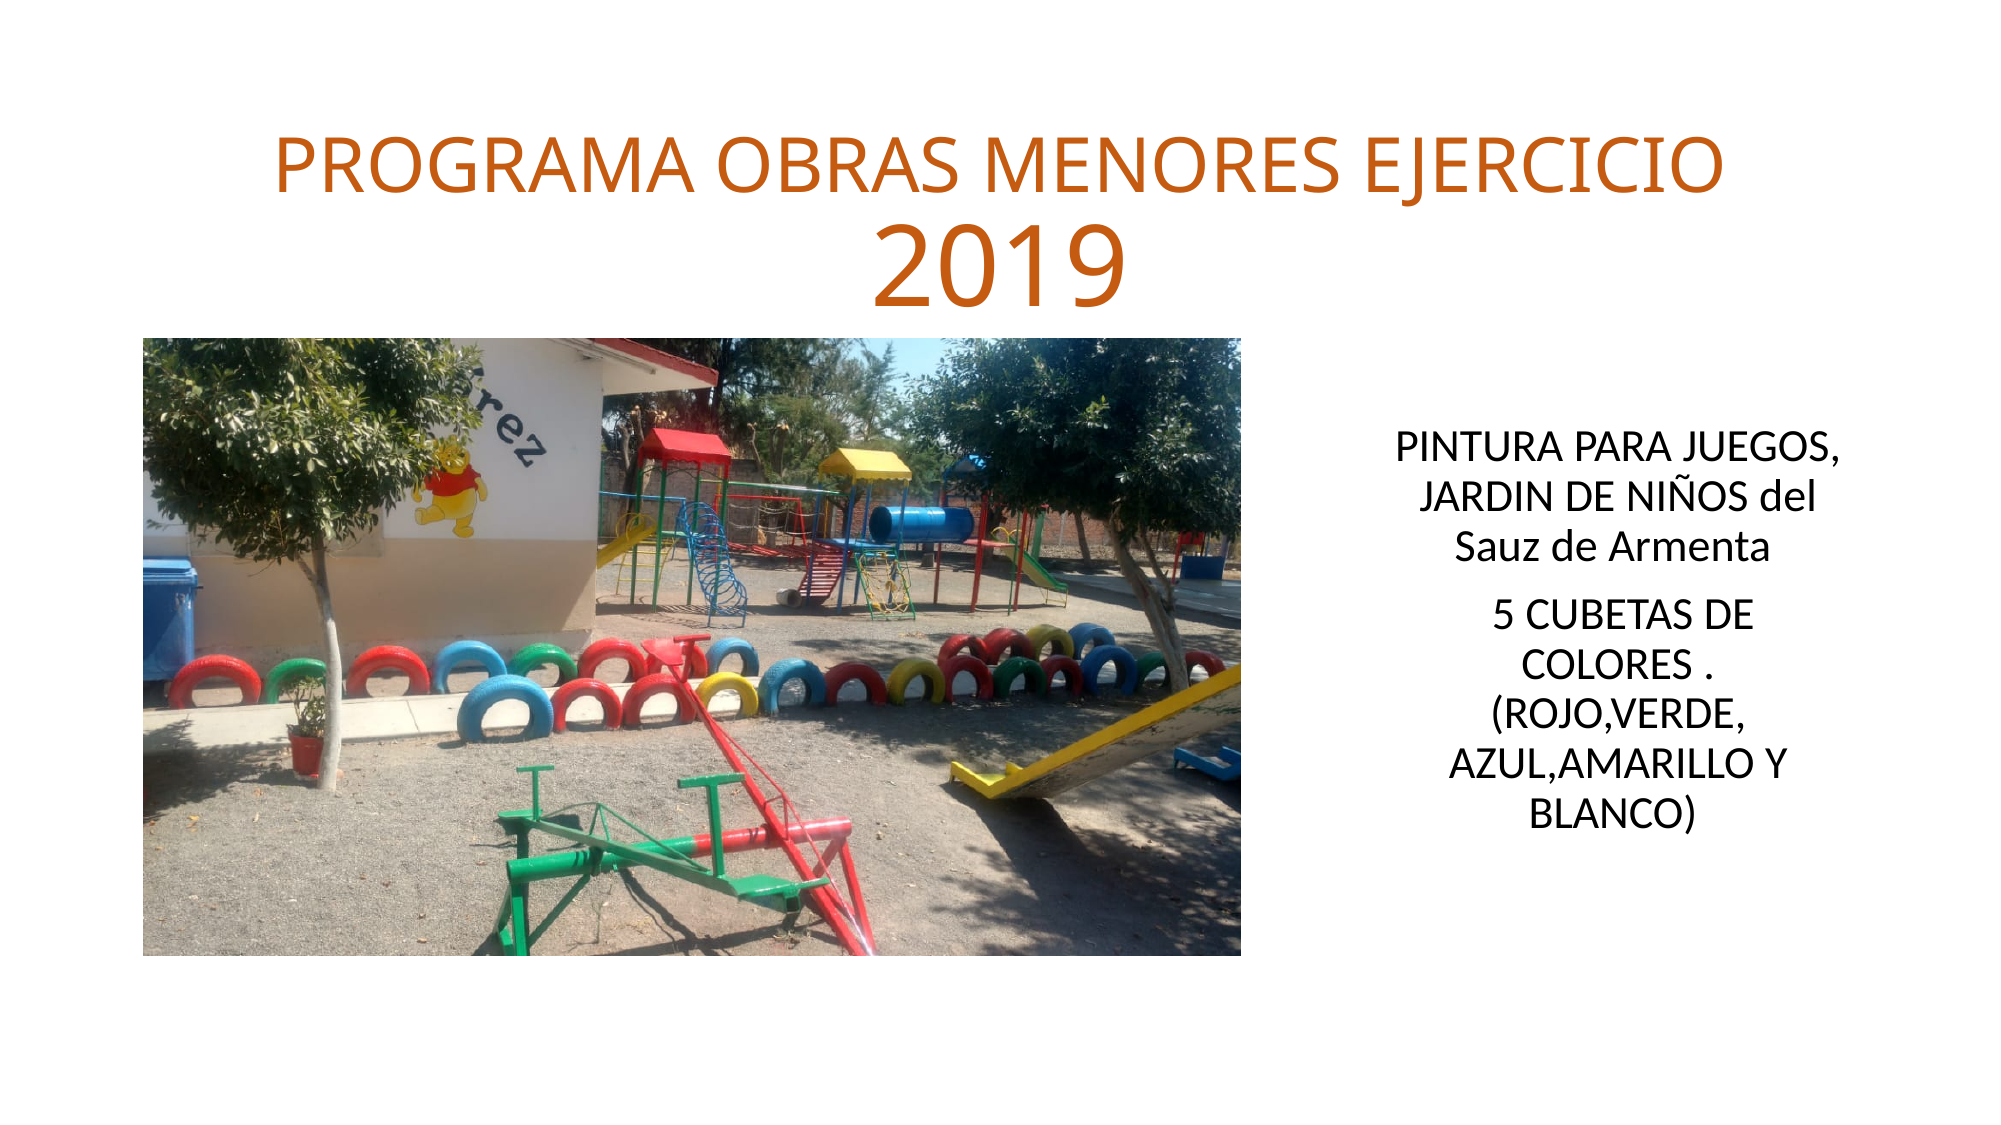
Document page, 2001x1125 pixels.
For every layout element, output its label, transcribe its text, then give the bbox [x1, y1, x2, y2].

title PROGRAMA OBRAS MENORES EJERCICIO 2019 [249, 117, 1750, 339]
subtitle PINTURA PARA JUEGOS, JARDIN DE NIÑOS del Sauz de Armenta 5 CUBETAS DE COLORES . (ROJO,VERDE, AZUL,AMARILLO Y BLANCO) [1380, 414, 1857, 863]
picture [143, 338, 1241, 956]
